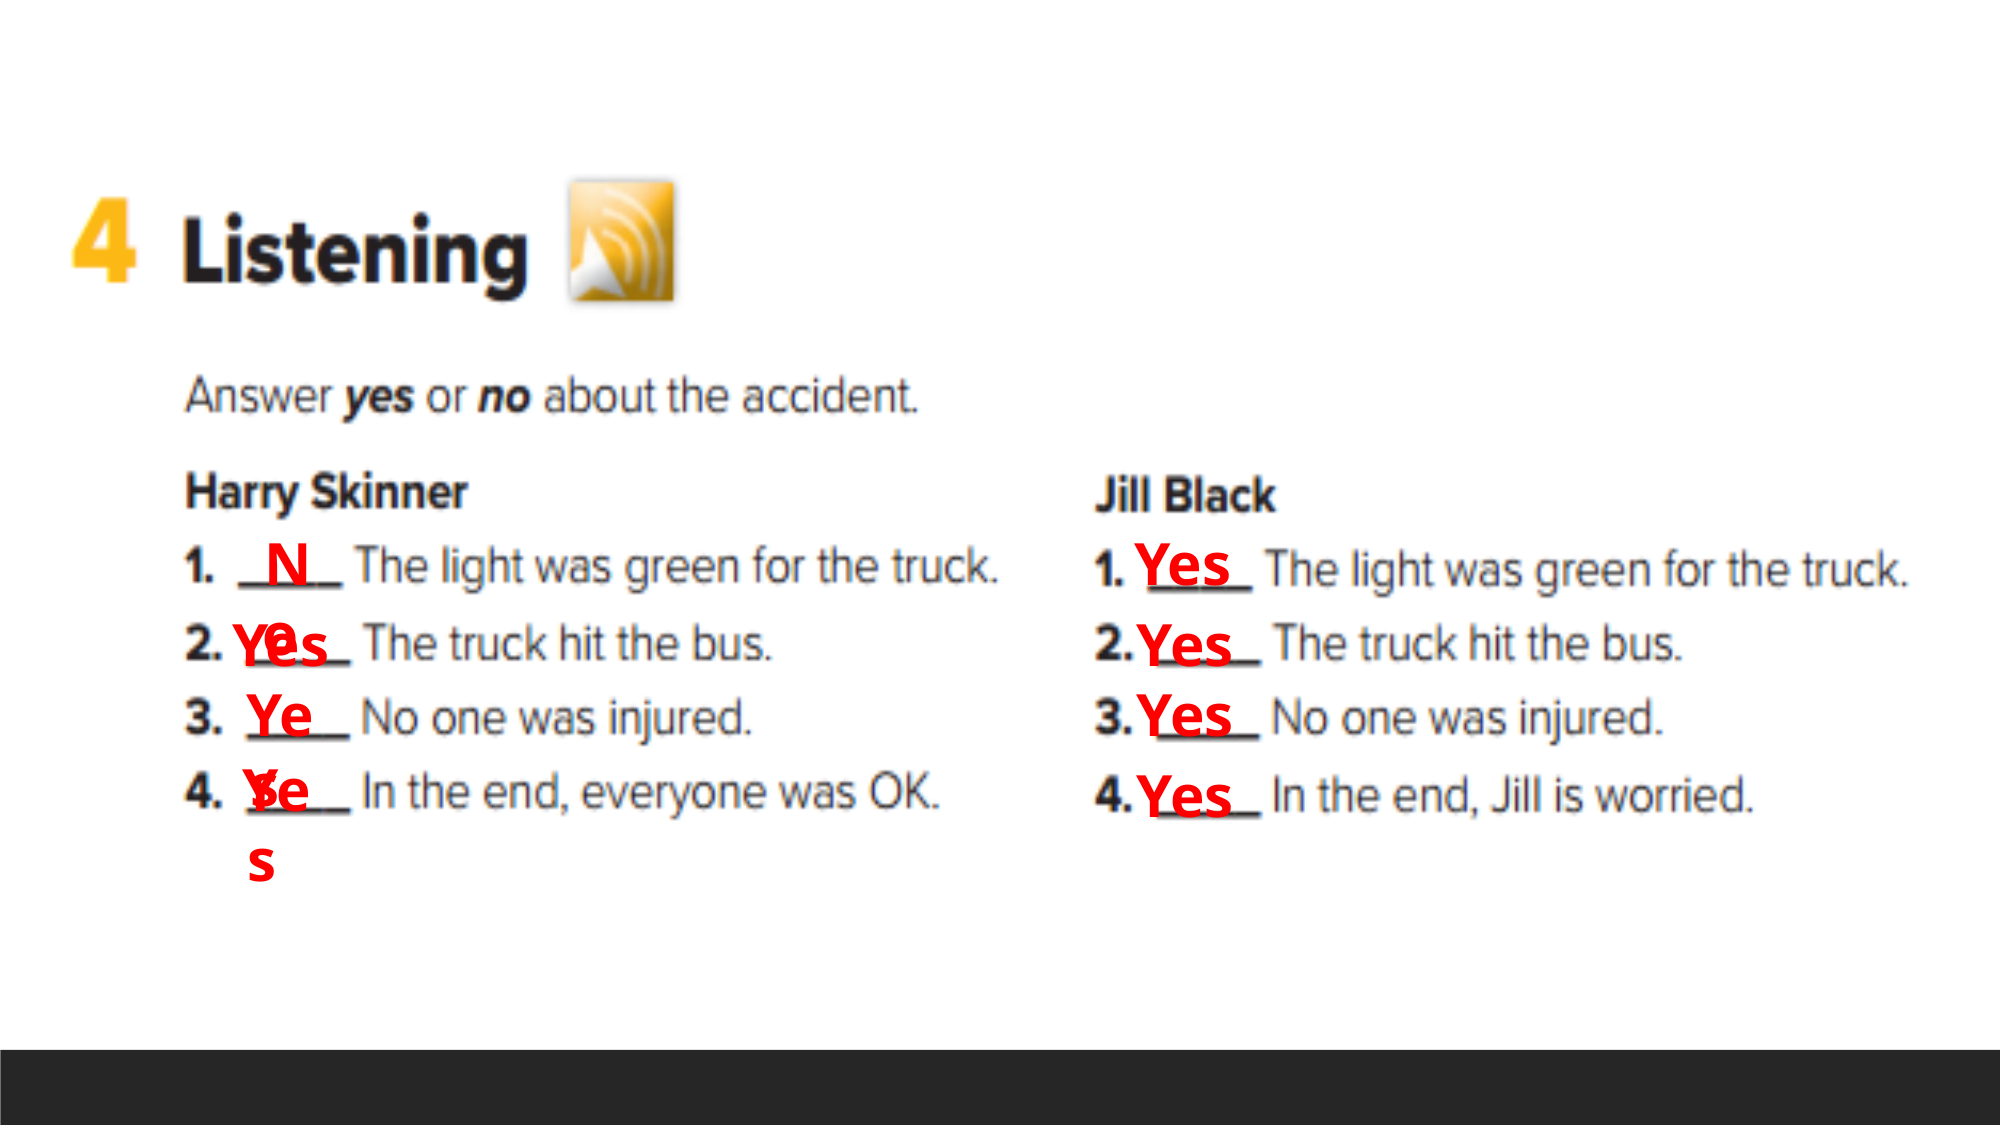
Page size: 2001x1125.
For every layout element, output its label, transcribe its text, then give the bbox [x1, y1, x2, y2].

text_box Yes [219, 867, 335, 901]
picture [50, 160, 1949, 857]
